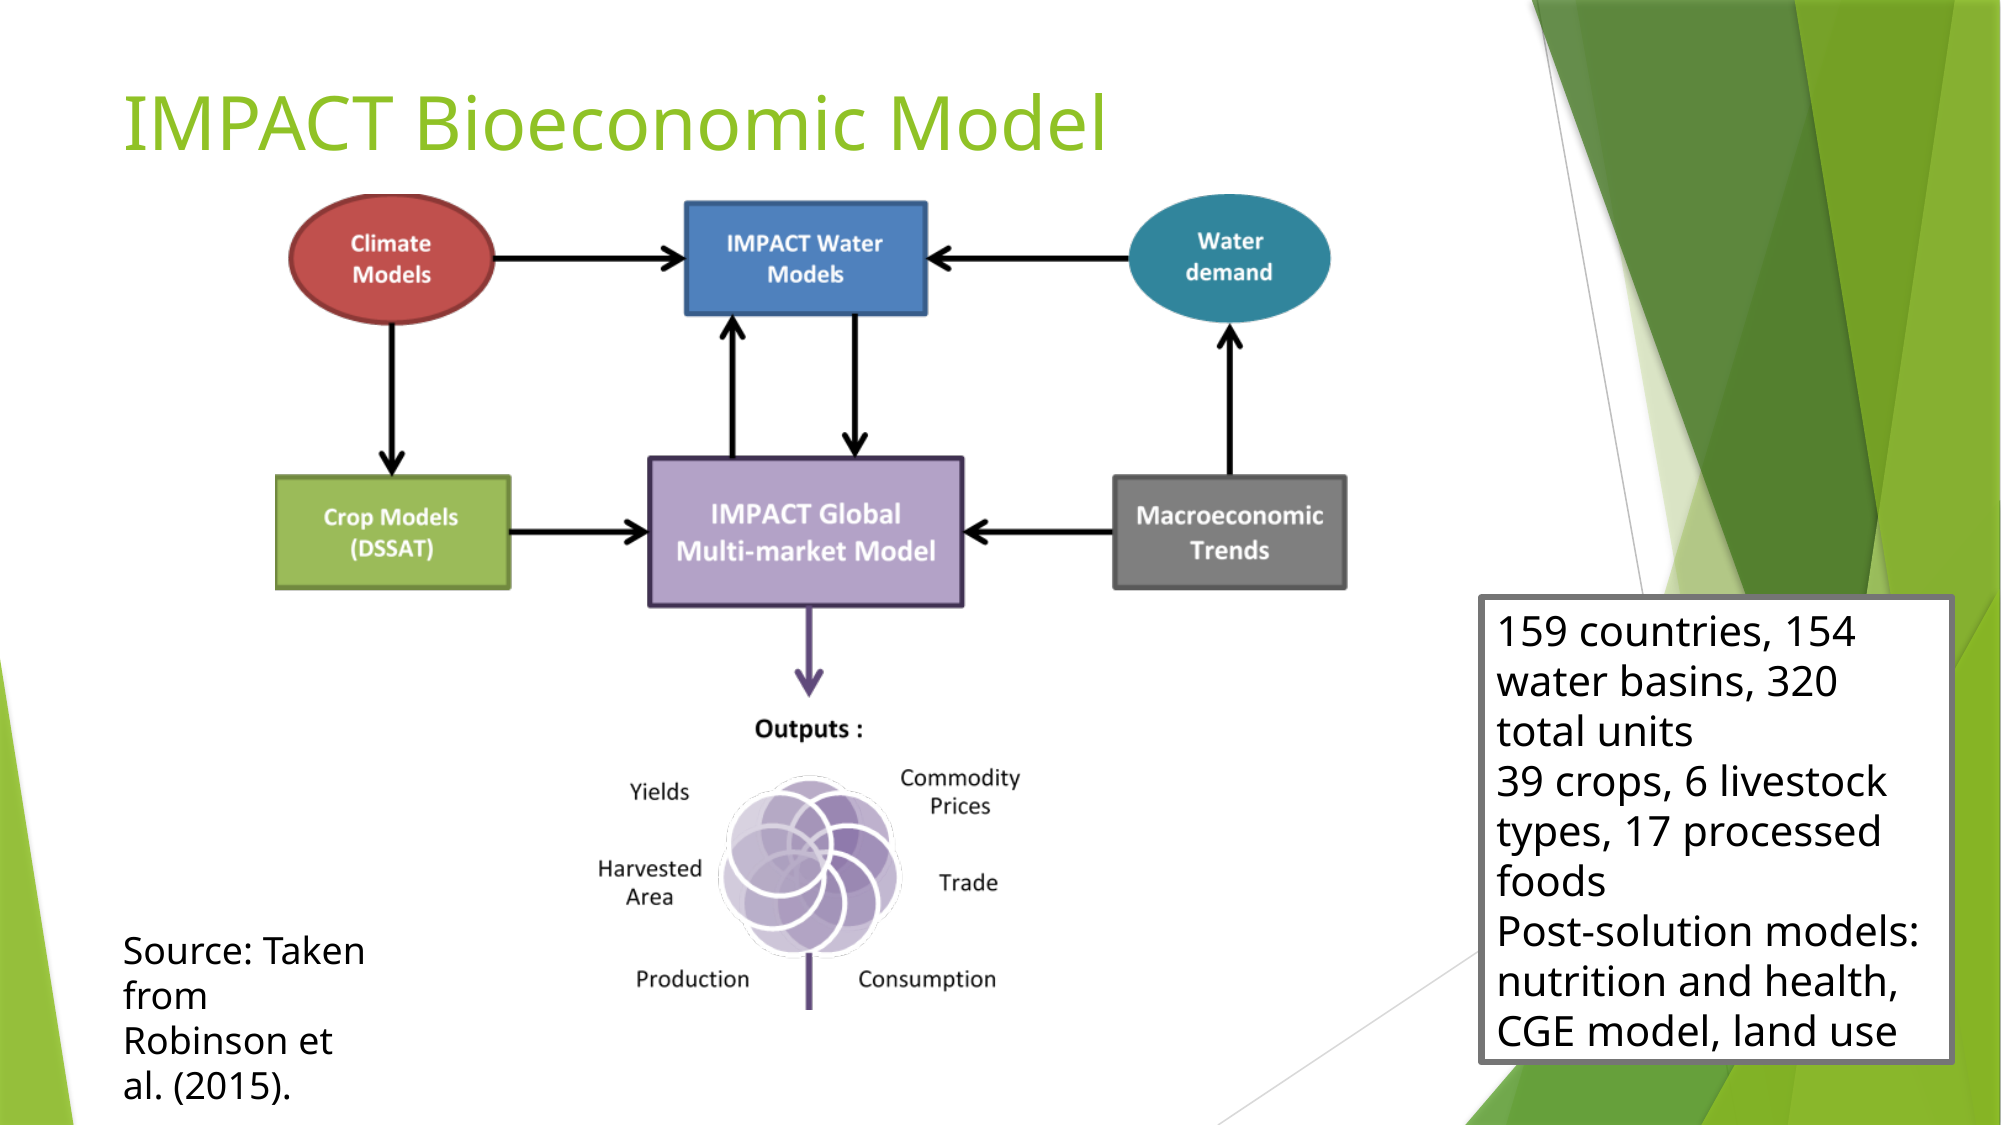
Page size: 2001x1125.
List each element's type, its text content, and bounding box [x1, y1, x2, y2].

text_box Source: Taken from Robinson et al. (2015). [108, 919, 382, 1115]
title IMPACT Bioeconomic Model [108, 68, 1519, 285]
picture [275, 194, 1472, 1011]
text_box 159 countries, 154 water basins, 320 total units 39 crops, 6 livestock types, 17 processed foods Post-solution models: nutrition and health, CGE model, land use [1481, 597, 1952, 1063]
